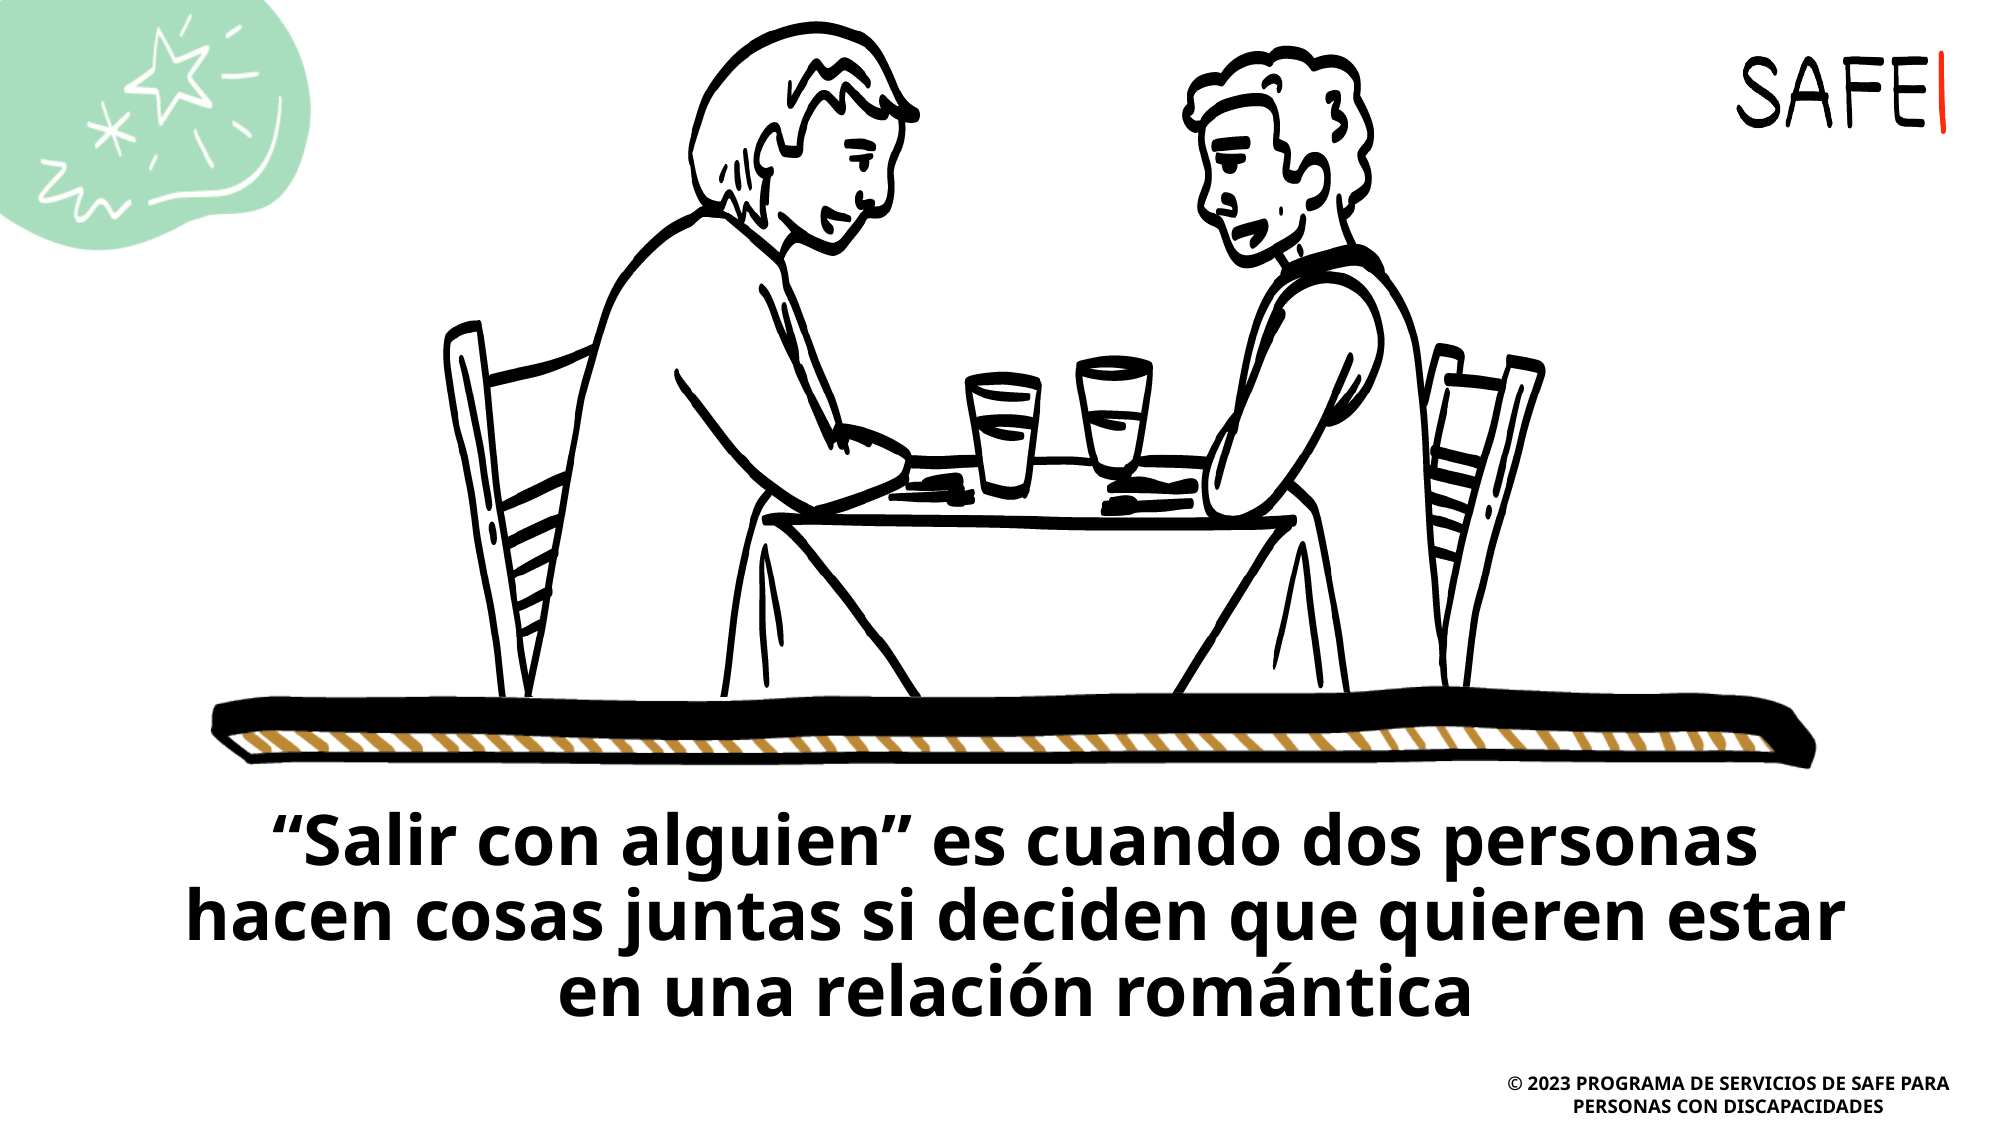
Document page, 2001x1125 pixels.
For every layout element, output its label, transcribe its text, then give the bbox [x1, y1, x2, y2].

picture [0, 0, 331, 263]
picture [203, 0, 1953, 798]
title “Salir con alguien” es cuando dos personas hacen cosas juntas si deciden que quieren estar en una relación romántica [153, 795, 1879, 1041]
text_box © 2023 Programa de Servicios de SAFE para Personas con Discapacidades [1463, 1069, 1993, 1119]
